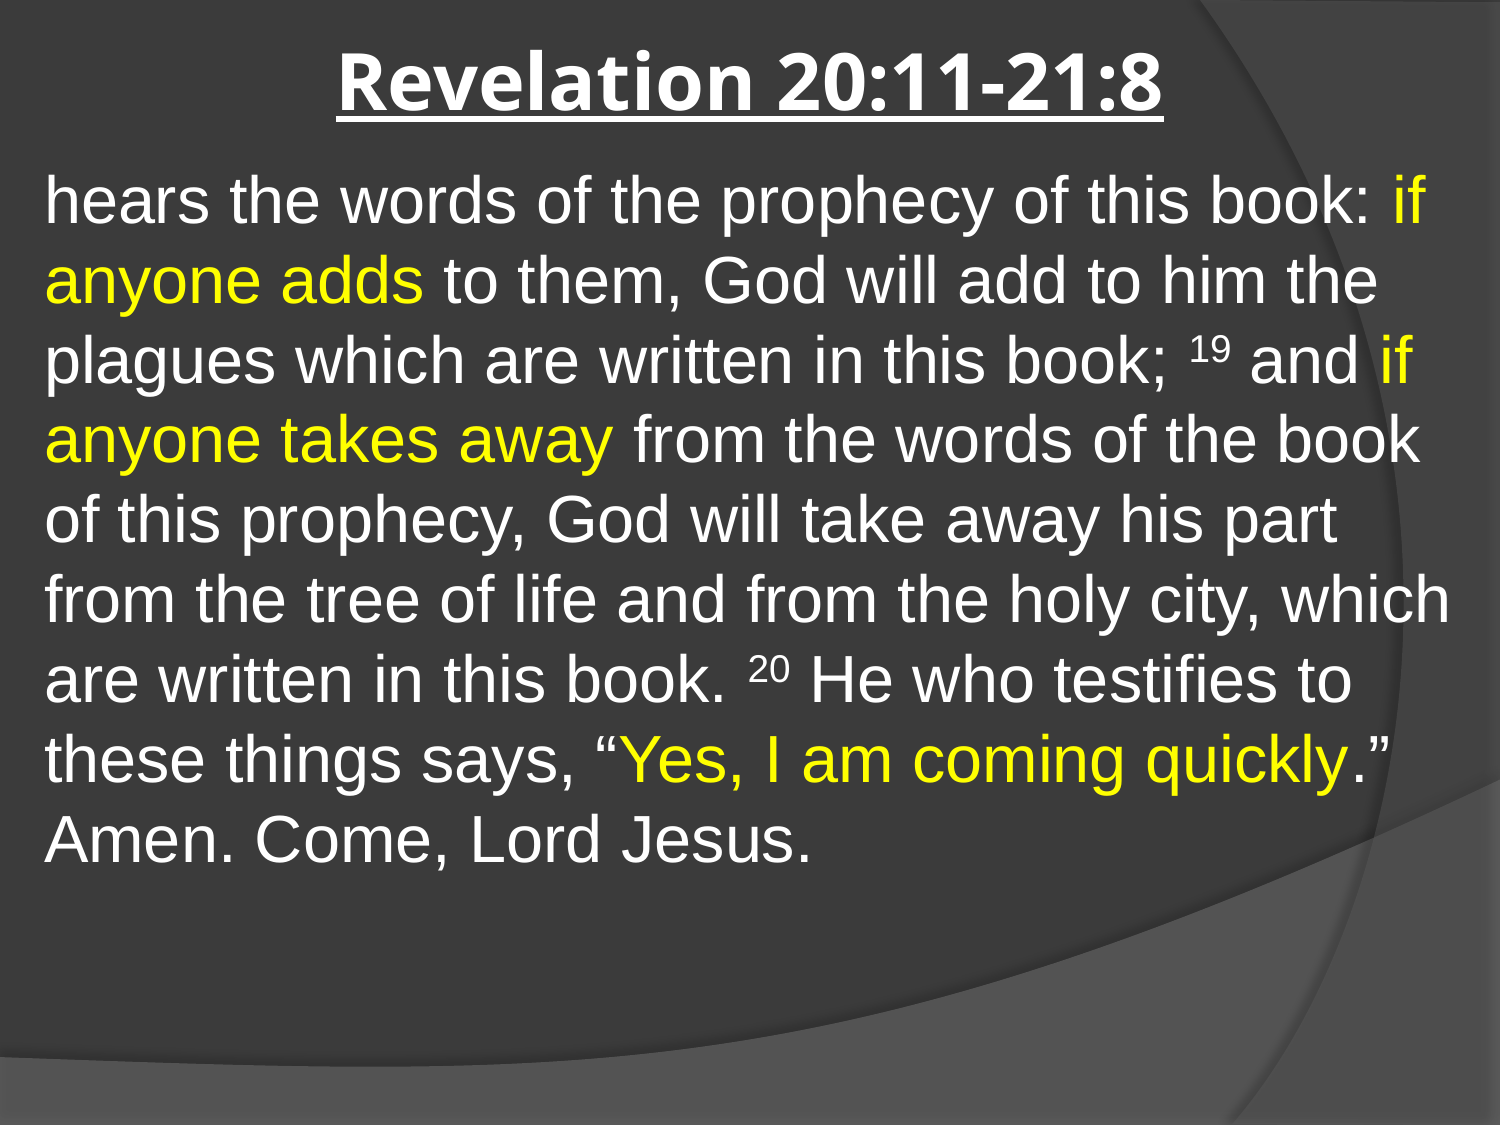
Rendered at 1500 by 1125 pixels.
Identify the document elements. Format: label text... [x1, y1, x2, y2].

title Revelation 20:11-21:8 [37, 7, 1463, 149]
list hears the words of the prophecy of this book: if anyone adds to them, God will add to him the plagues which are written in this book; 19 and if anyone takes away from the words of the book of this prophecy, God will take away his part from the tree of life and from the holy city, which are written in this book. 20 He who testifies to these things says, “Yes, I am coming quickly.” Amen. Come, Lord Jesus. [29, 149, 1500, 1125]
